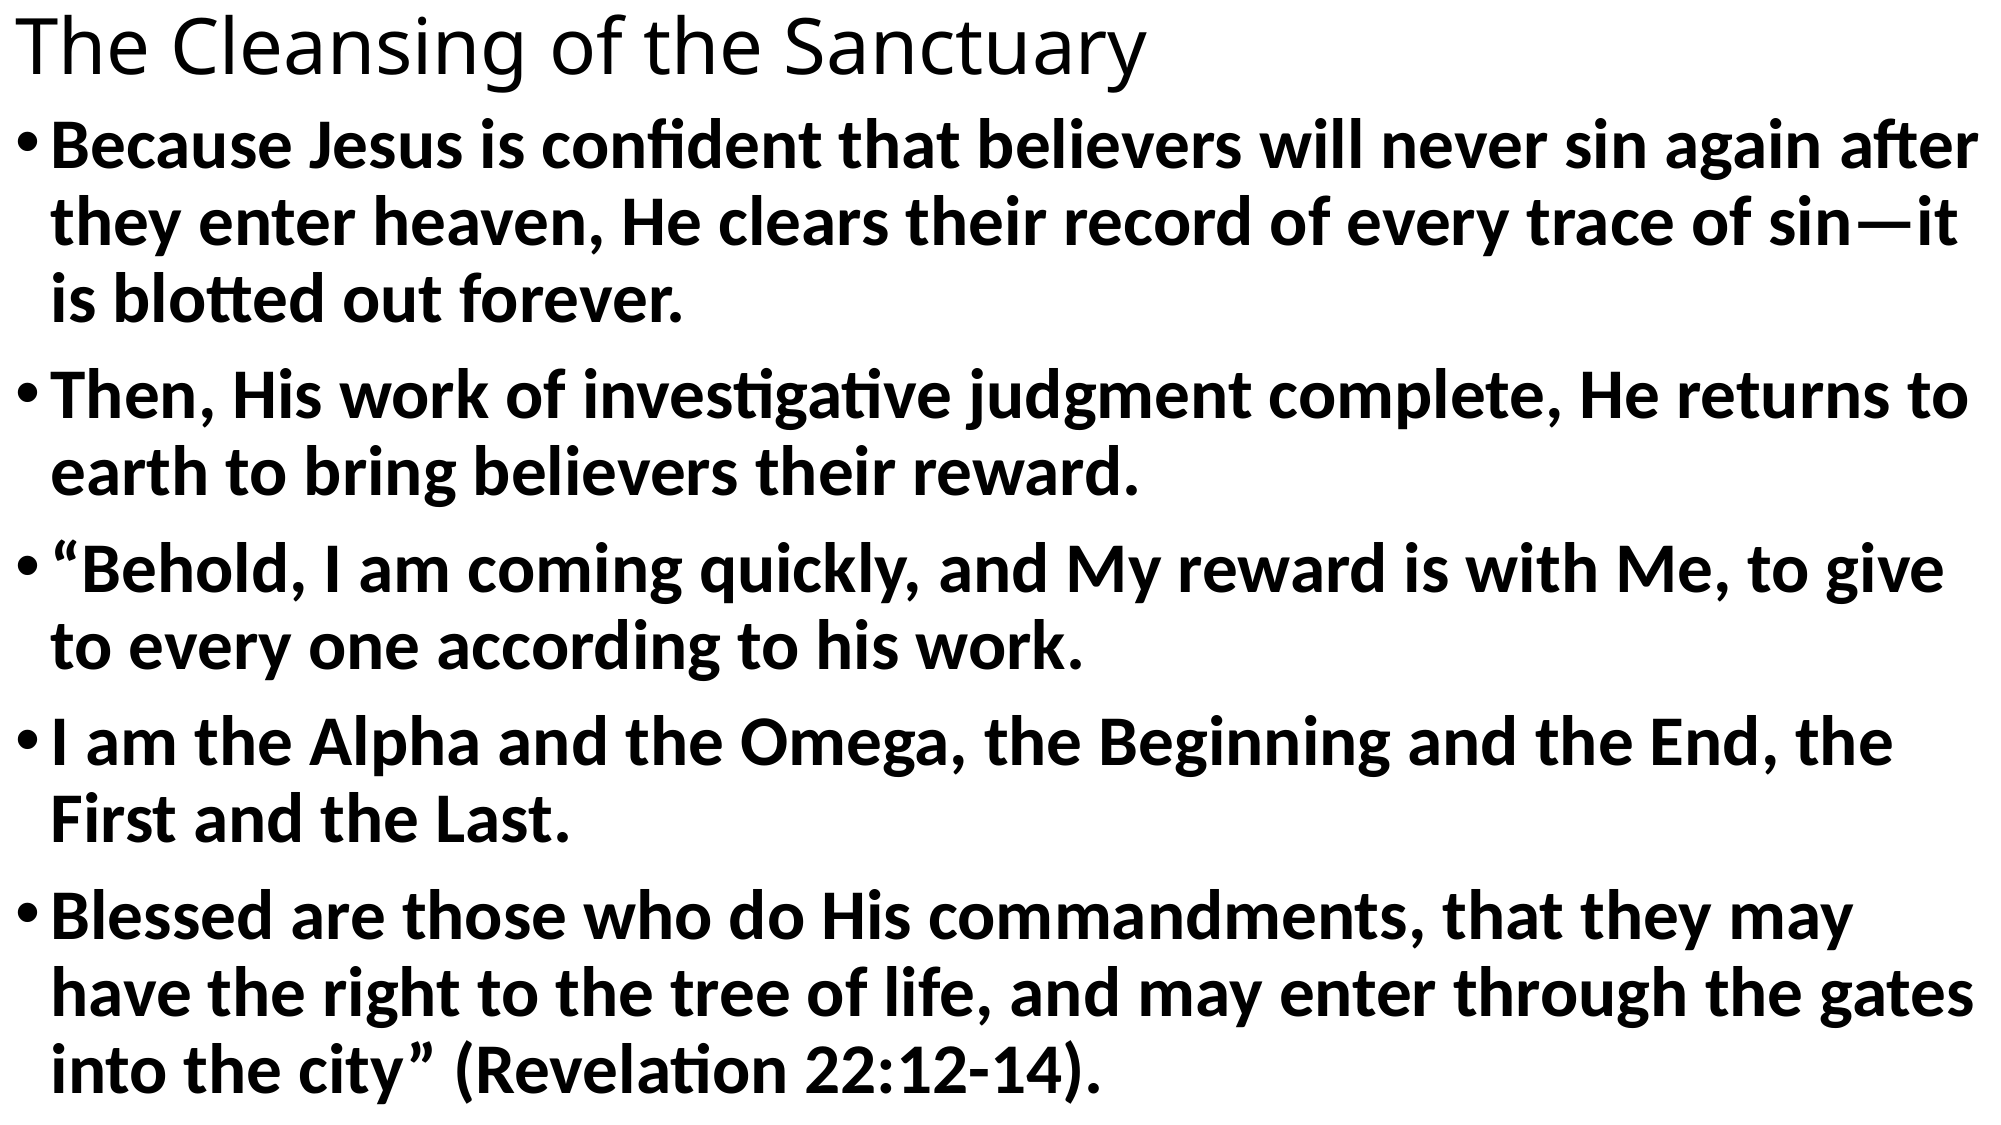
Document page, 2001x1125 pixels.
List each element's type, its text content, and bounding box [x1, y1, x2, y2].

title The Cleansing of the Sanctuary [0, 0, 2000, 99]
list Because Jesus is confident that believers will never sin again after they enter heaven, He clears their record of every trace of sin—it is blotted out forever. Then, His work of investigative judgment complete, He returns to earth to bring believers their reward. “Behold, I am coming quickly, and My reward is with Me, to give to every one according to his work. I am the Alpha and the Omega, the Beginning and the End, the First and the Last. Blessed are those who do His commandments, that they may have the right to the tree of life, and may enter through the gates into the city” (Revelation 22:12-14). [0, 99, 2000, 1125]
